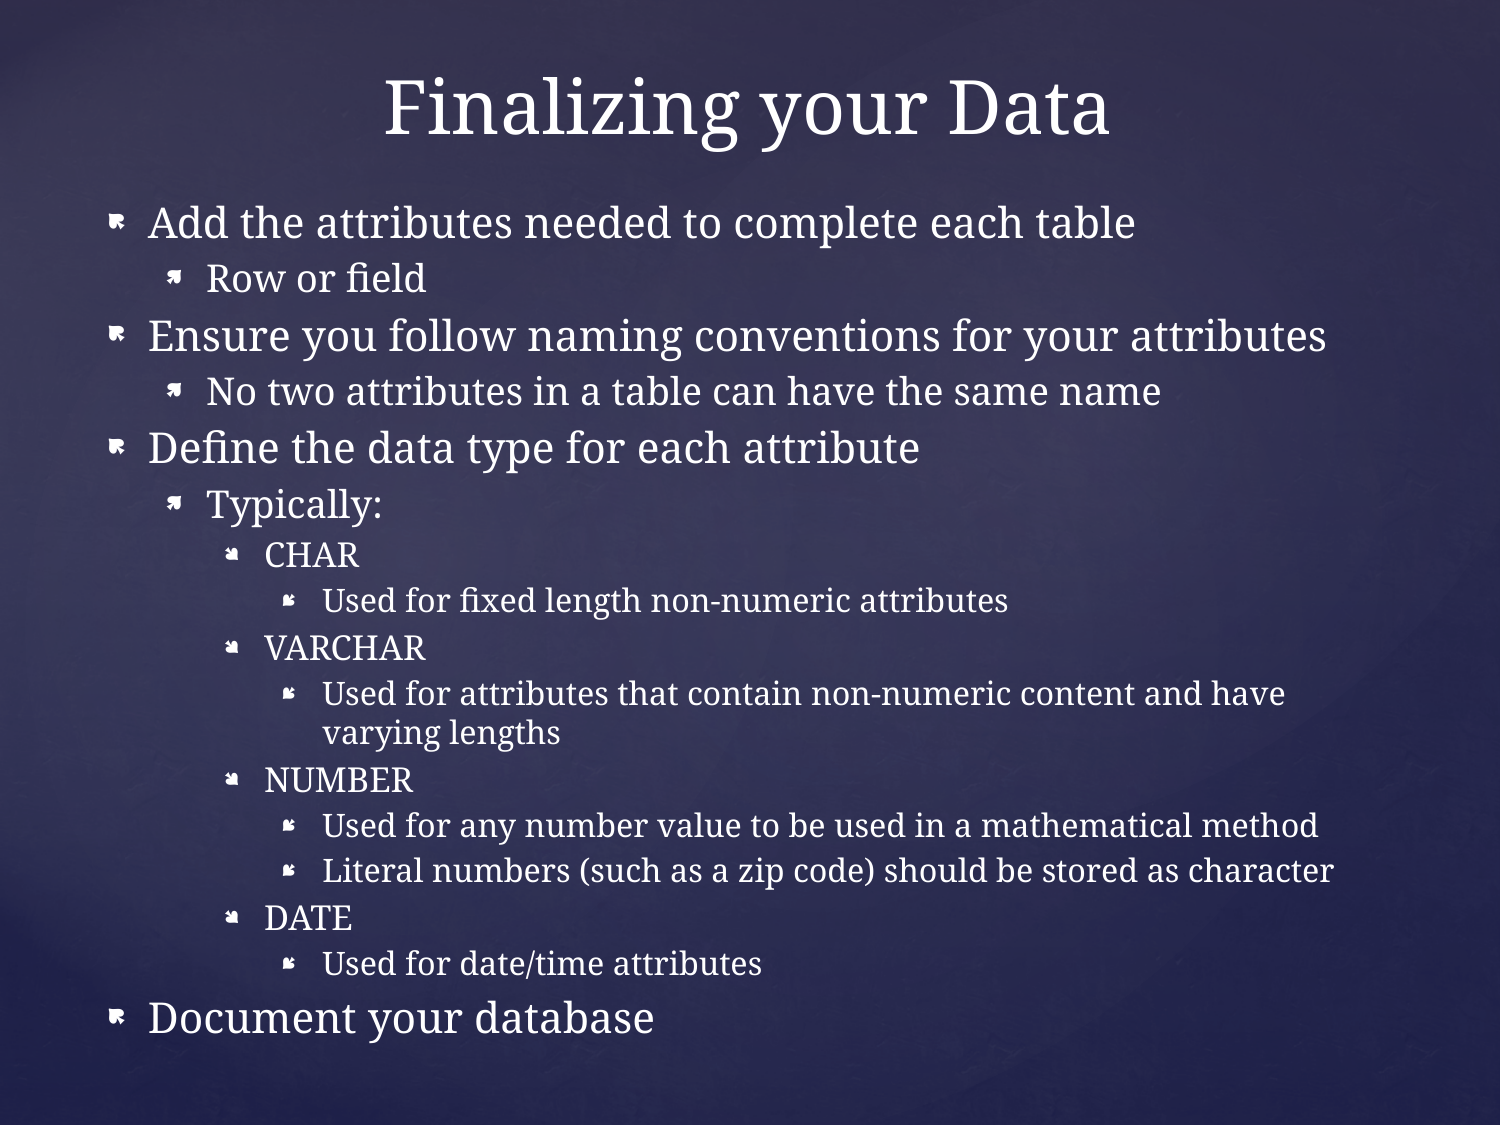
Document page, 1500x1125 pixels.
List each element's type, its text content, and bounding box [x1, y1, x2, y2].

list Add the attributes needed to complete each table Row or field Ensure you follow naming conventions for your attributes No two attributes in a table can have the same name Define the data type for each attribute Typically: CHAR Used for fixed length non-numeric attributes VARCHAR Used for attributes that contain non-numeric content and have varying lengths NUMBER Used for any number value to be used in a mathematical method Literal numbers (such as a zip code) should be stored as character DATE Used for date/time attributes Document your database [89, 187, 1409, 1050]
title Finalizing your Data [89, 37, 1409, 157]
